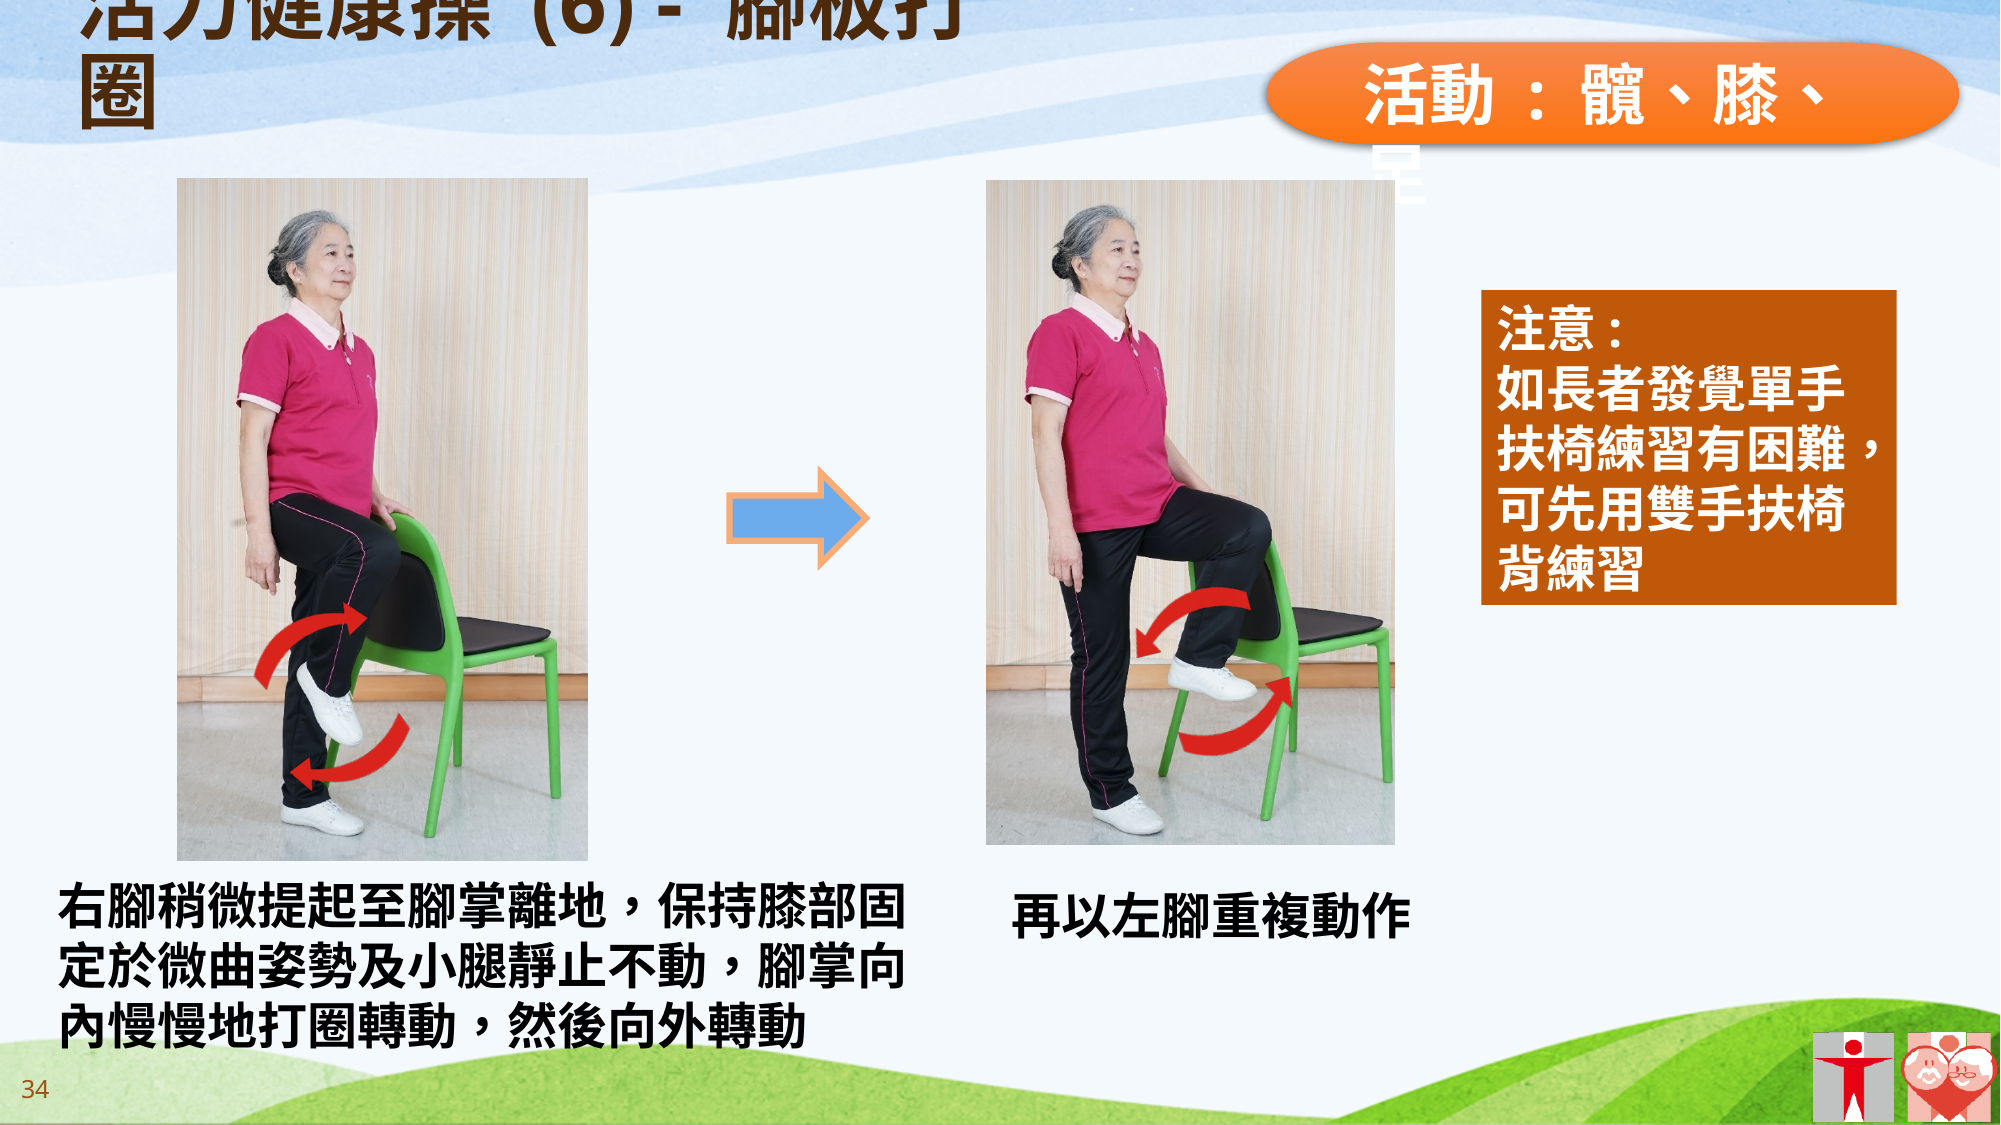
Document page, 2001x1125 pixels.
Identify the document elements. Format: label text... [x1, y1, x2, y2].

text_box 右腳稍微提起至腳掌離地，保持膝部固定於微曲姿勢及小腿靜止不動，腳掌向內慢慢地打圈轉動，然後向外轉動 [42, 866, 934, 1062]
text_box 再以左腳重複動作 [996, 877, 1747, 952]
text_box [728, 470, 868, 566]
text_box 活力健康操 (6) - 腳板打圈 [61, 25, 1068, 149]
picture [0, 0, 2001, 1125]
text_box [1267, 42, 1960, 145]
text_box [1805, 1026, 2000, 1125]
text_box 注意: 如長者發覺單手扶椅練習有困難，可先用雙手扶椅背練習 [1481, 290, 1897, 605]
slide_number 34 [6, 1072, 132, 1110]
